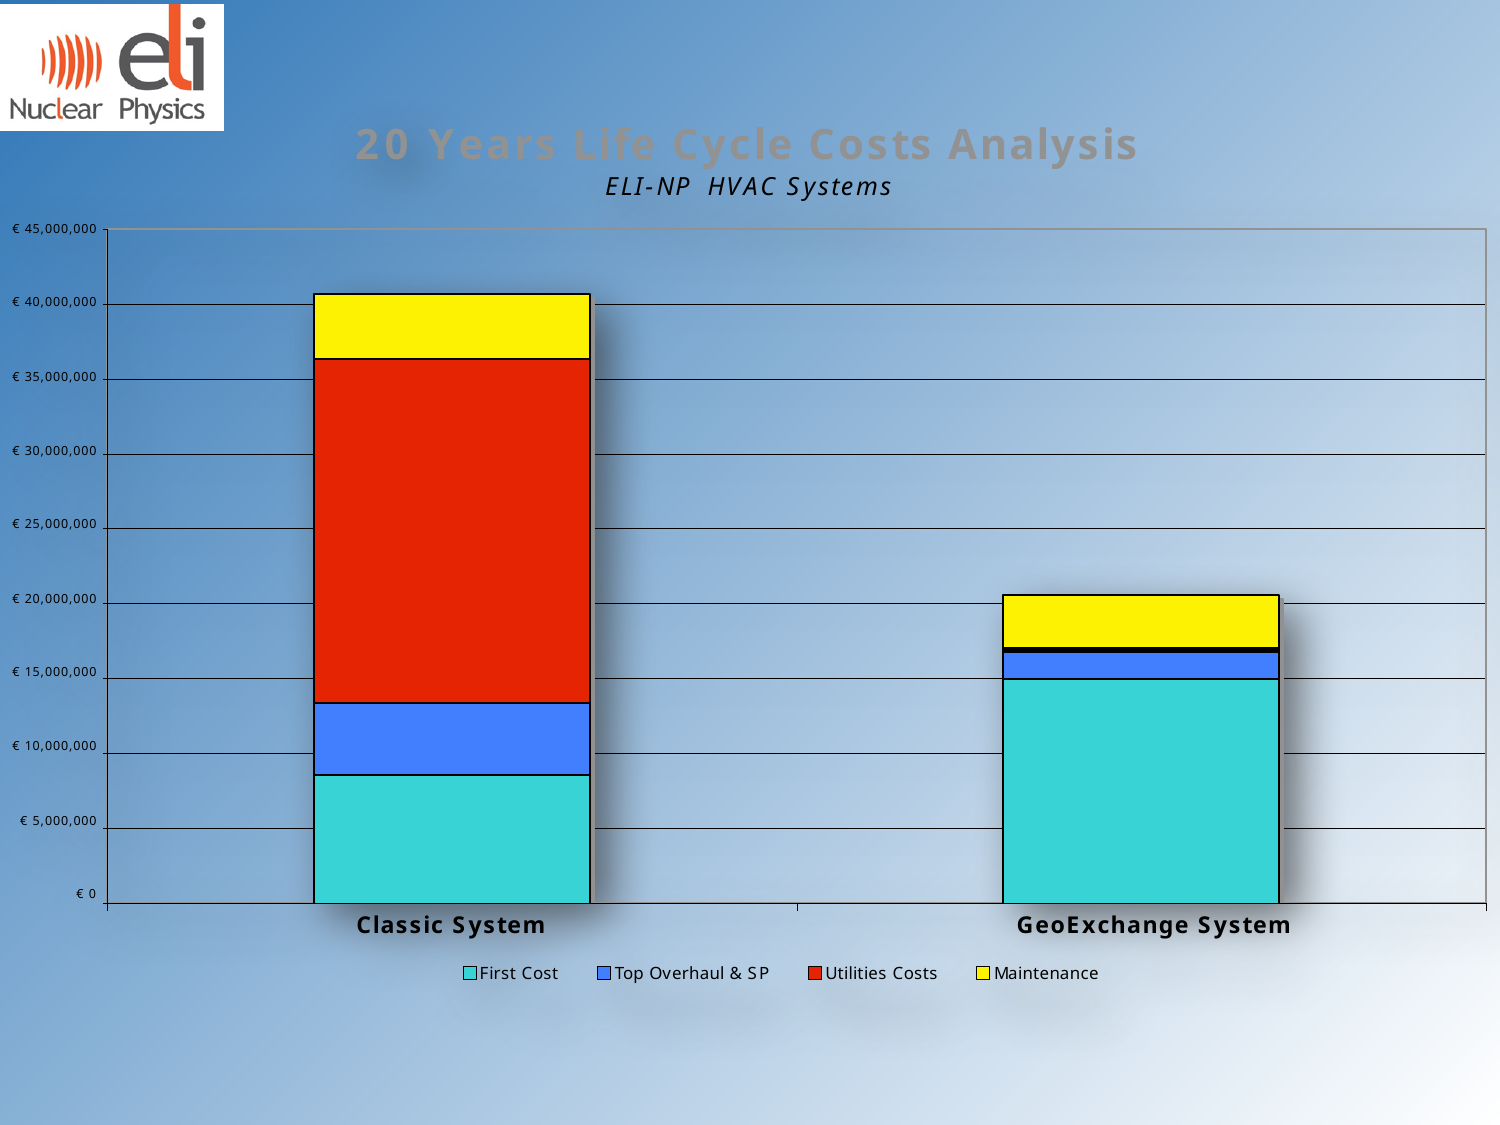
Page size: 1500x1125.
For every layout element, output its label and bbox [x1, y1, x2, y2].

picture [0, 4, 1500, 1005]
